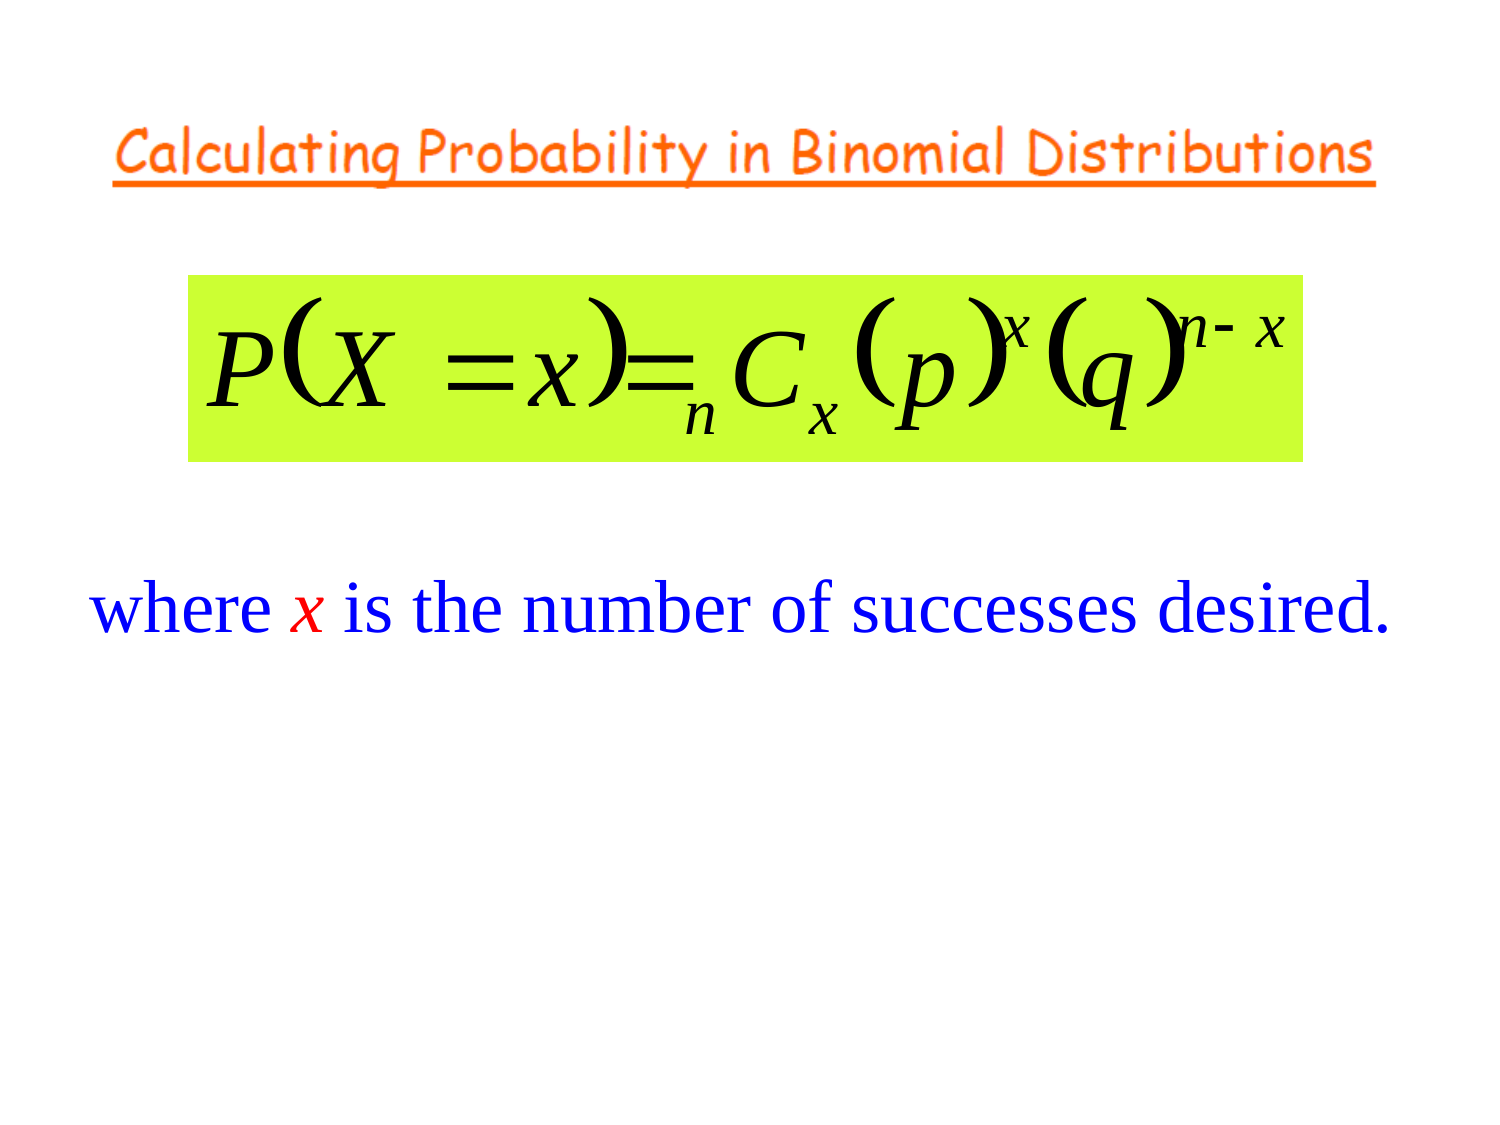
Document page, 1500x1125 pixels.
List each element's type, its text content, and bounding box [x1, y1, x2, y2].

picture [83, 99, 1417, 219]
text_box where x is the number of successes desired. [74, 549, 1438, 655]
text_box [187, 274, 1304, 463]
